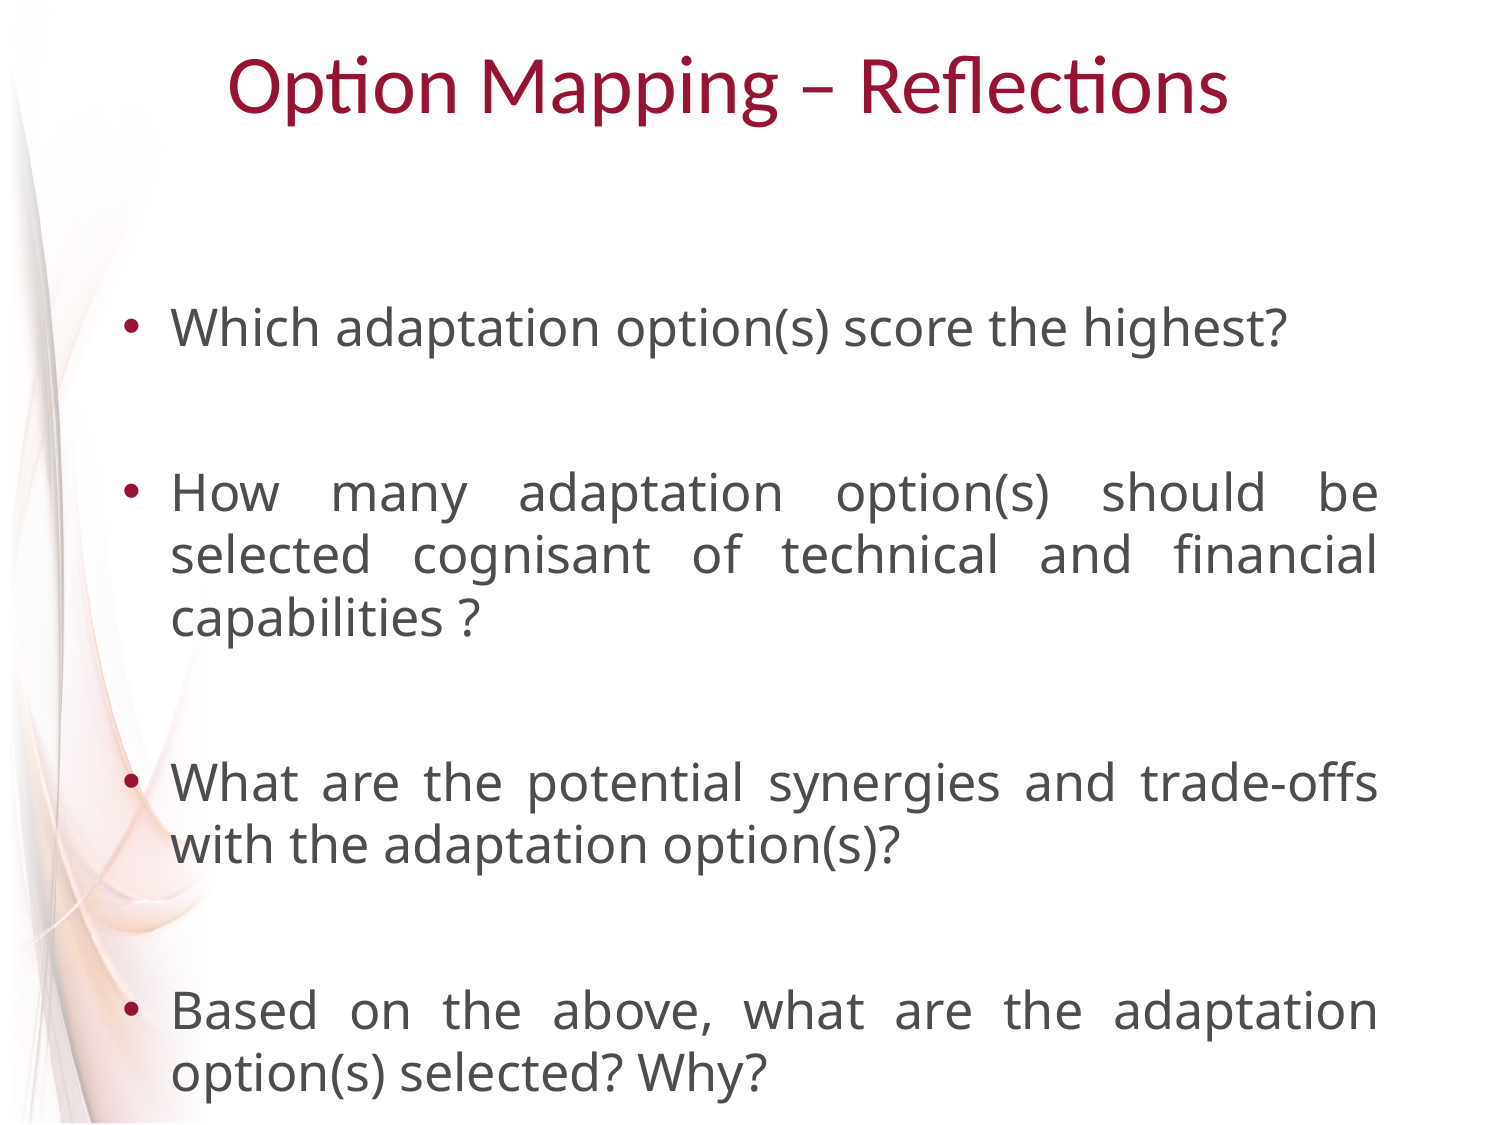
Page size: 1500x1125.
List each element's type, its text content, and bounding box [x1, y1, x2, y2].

list Which adaptation option(s) score the highest? How many adaptation option(s) should be selected cognisant of technical and financial capabilities ? What are the potential synergies and trade-offs with the adaptation option(s)? Based on the above, what are the adaptation option(s) selected? Why? [81, 201, 1396, 1004]
title Option Mapping – Reflections [111, 42, 1366, 118]
picture [0, 0, 284, 1125]
